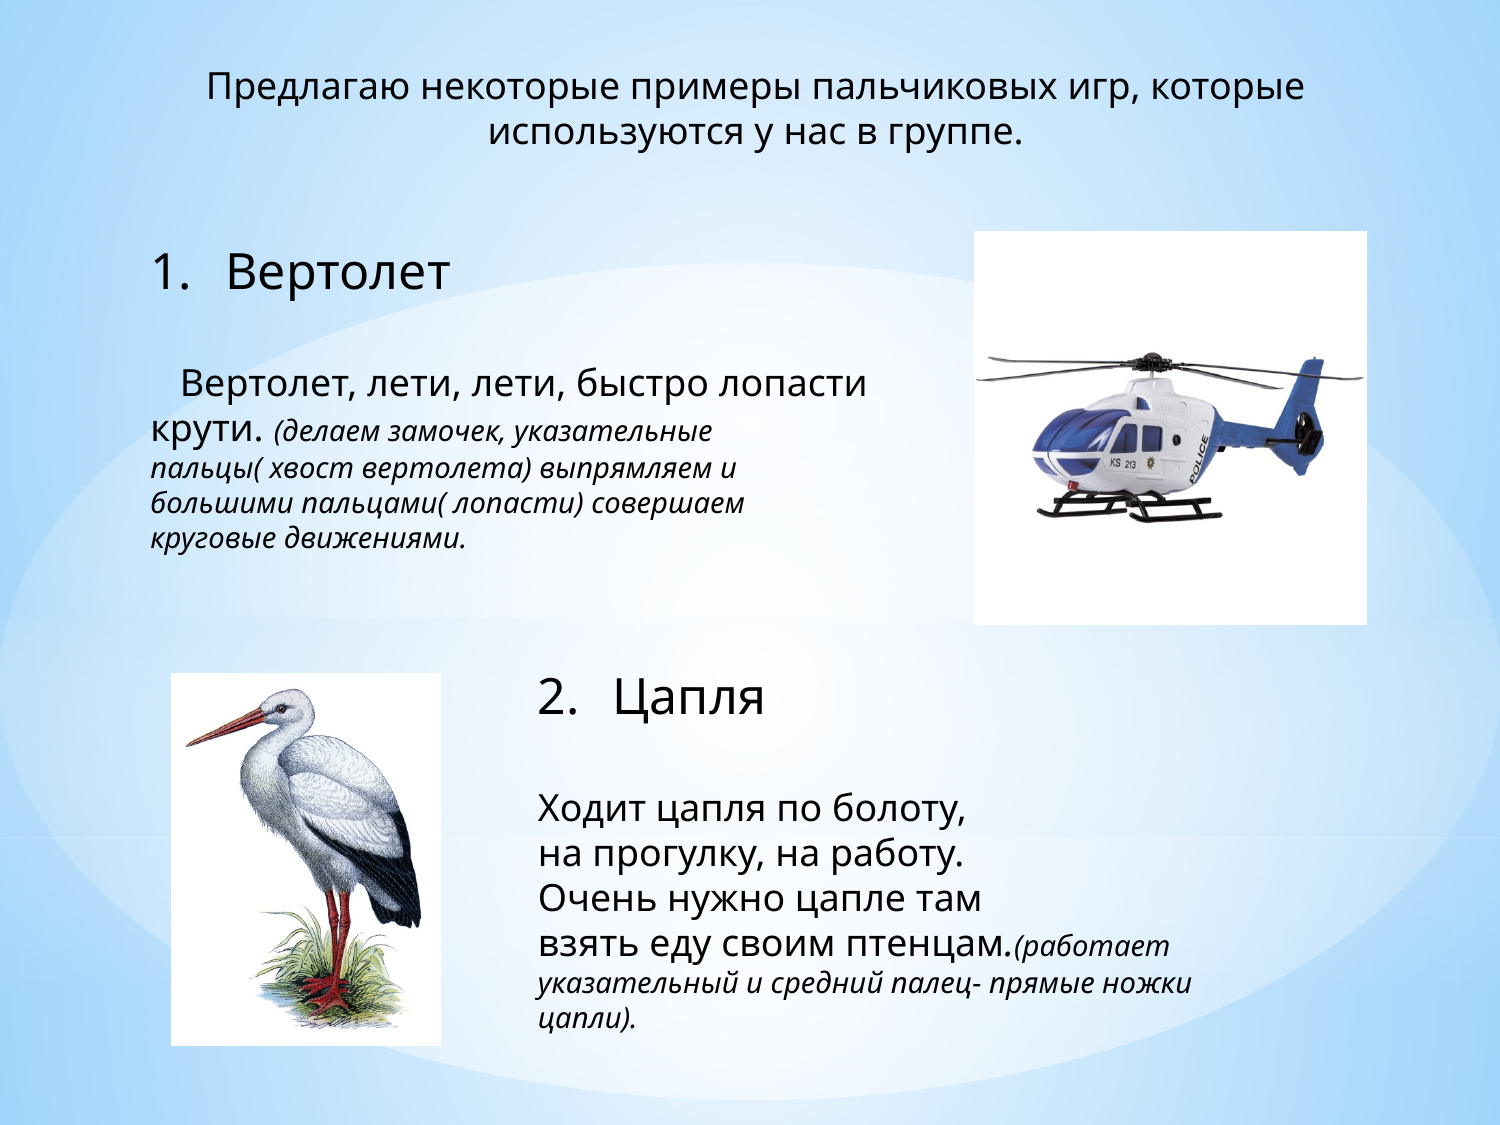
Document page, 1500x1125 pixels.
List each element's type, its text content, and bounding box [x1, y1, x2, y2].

text_box Предлагаю некоторые примеры пальчиковых игр, которые используются у нас в группе. [112, 54, 1400, 160]
text_box Вертолет Вертолет, лети, лети, быстро лопасти крути. (делаем замочек, указательные пальцы( хвост вертолета) выпрямляем и большими пальцами( лопасти) совершаем круговые движениями. [135, 231, 886, 562]
text_box Цапля Ходит цапля по болоту, на прогулку, на работу. Очень нужно цапле там взять еду своим птенцам.(работает указательный и средний палец- прямые ножки цапли). [523, 656, 1274, 1042]
picture [974, 231, 1368, 625]
picture [170, 672, 441, 1046]
